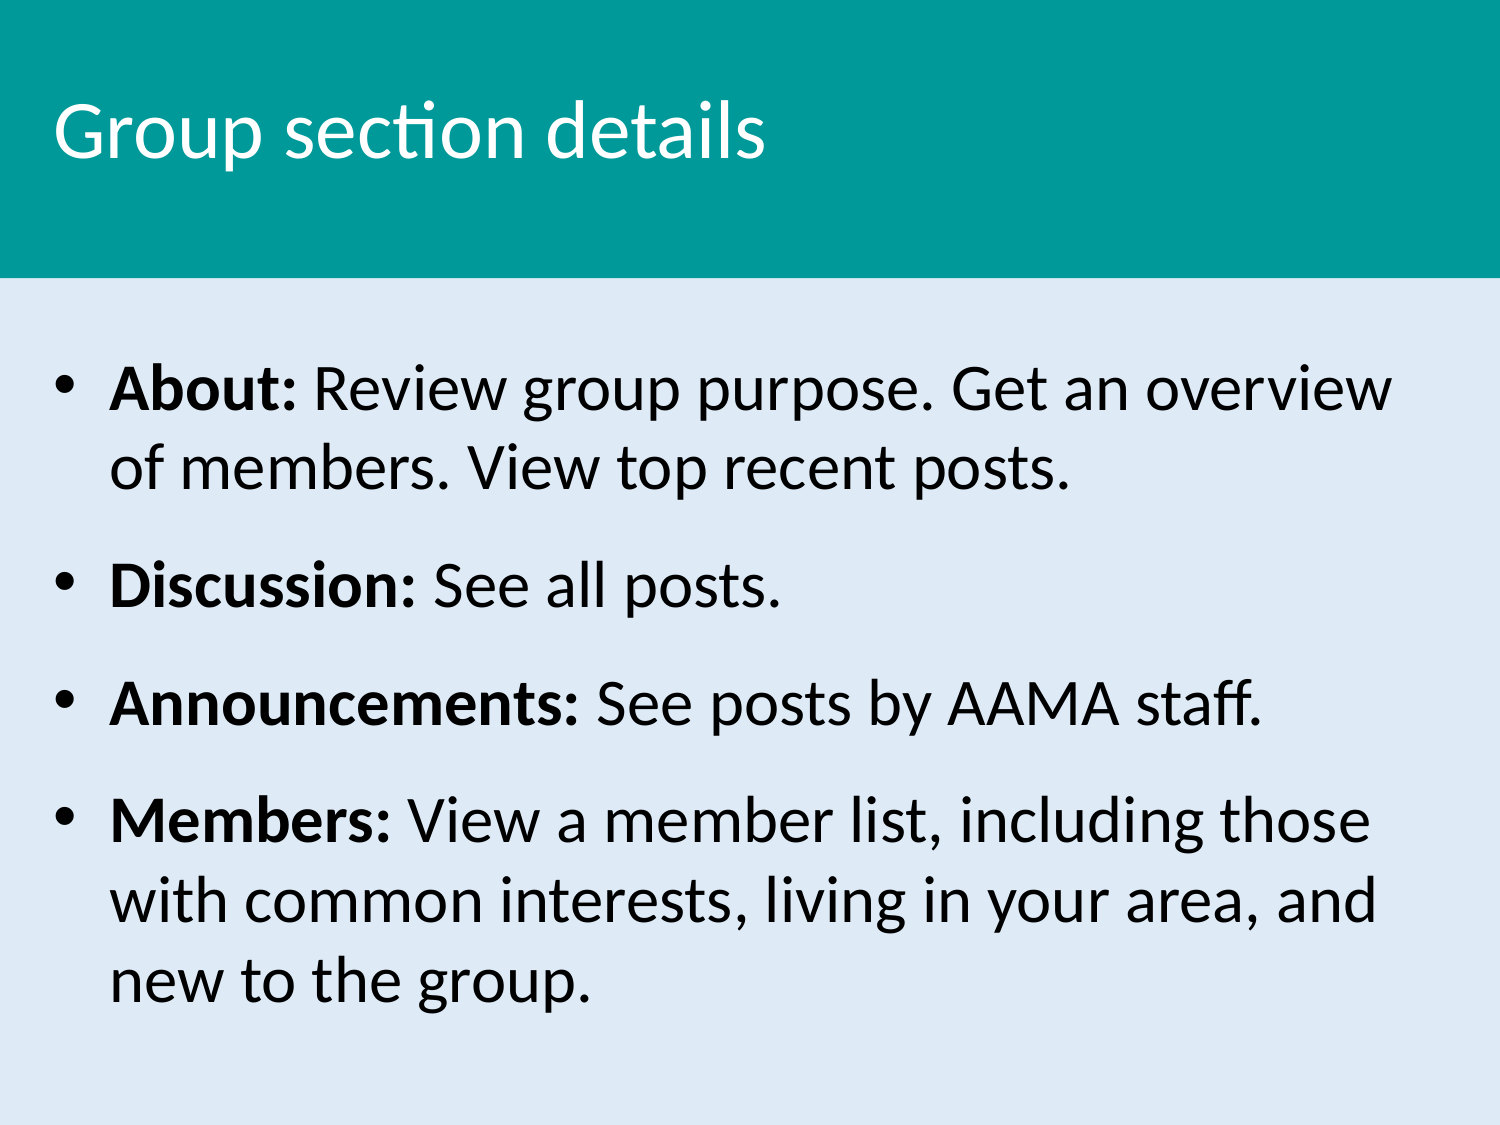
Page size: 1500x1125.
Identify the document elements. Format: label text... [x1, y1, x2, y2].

text_box [0, 279, 1500, 1125]
text_box About: Review group purpose. Get an overview of members. View top recent posts. Discussion: See all posts. Announcements: See posts by AAMA staff. Members: View a member list, including those with common interests, living in your area, and new to the group. [38, 336, 1450, 1023]
text_box Group section details [38, 67, 1340, 183]
text_box [0, 0, 1500, 279]
